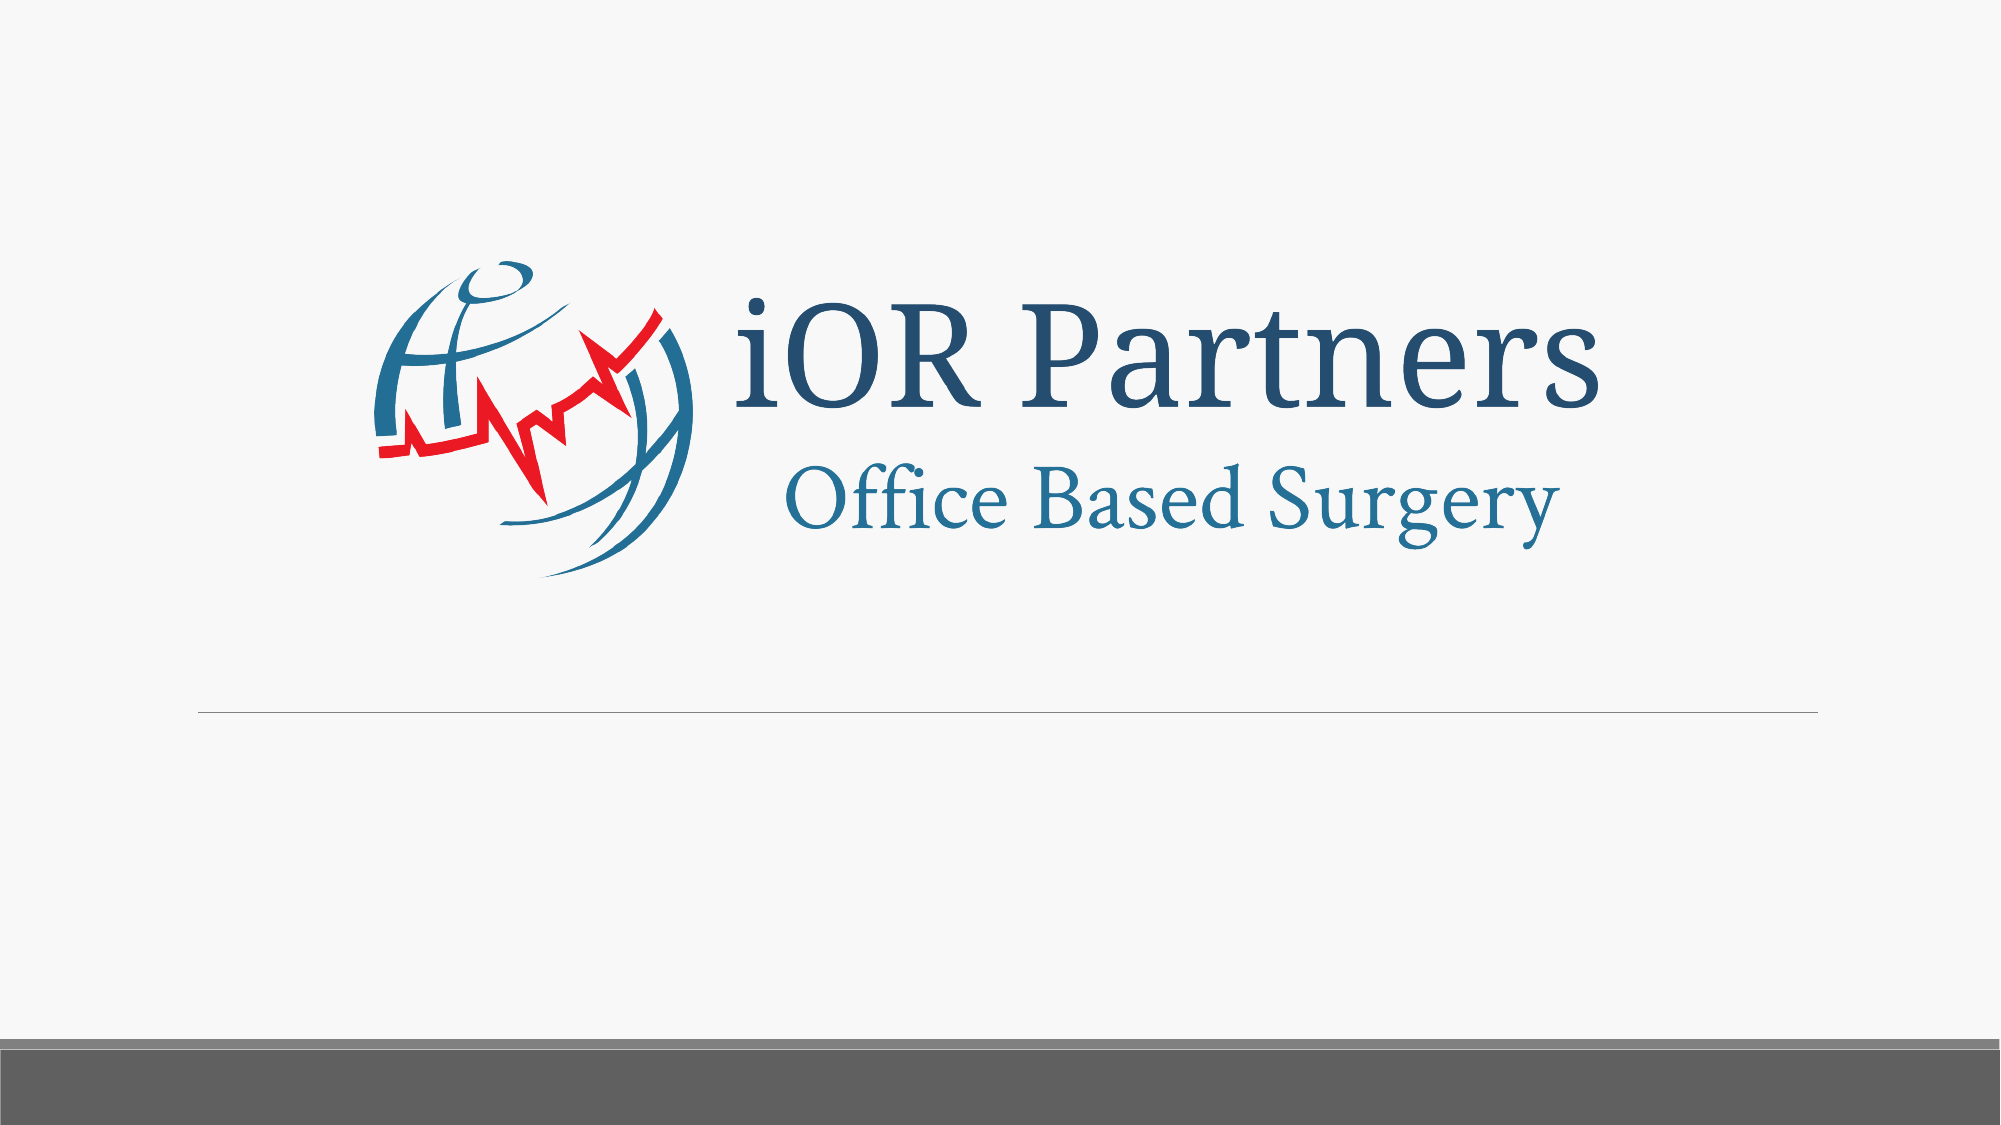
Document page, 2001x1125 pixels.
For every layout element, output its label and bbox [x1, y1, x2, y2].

picture [373, 261, 1598, 578]
